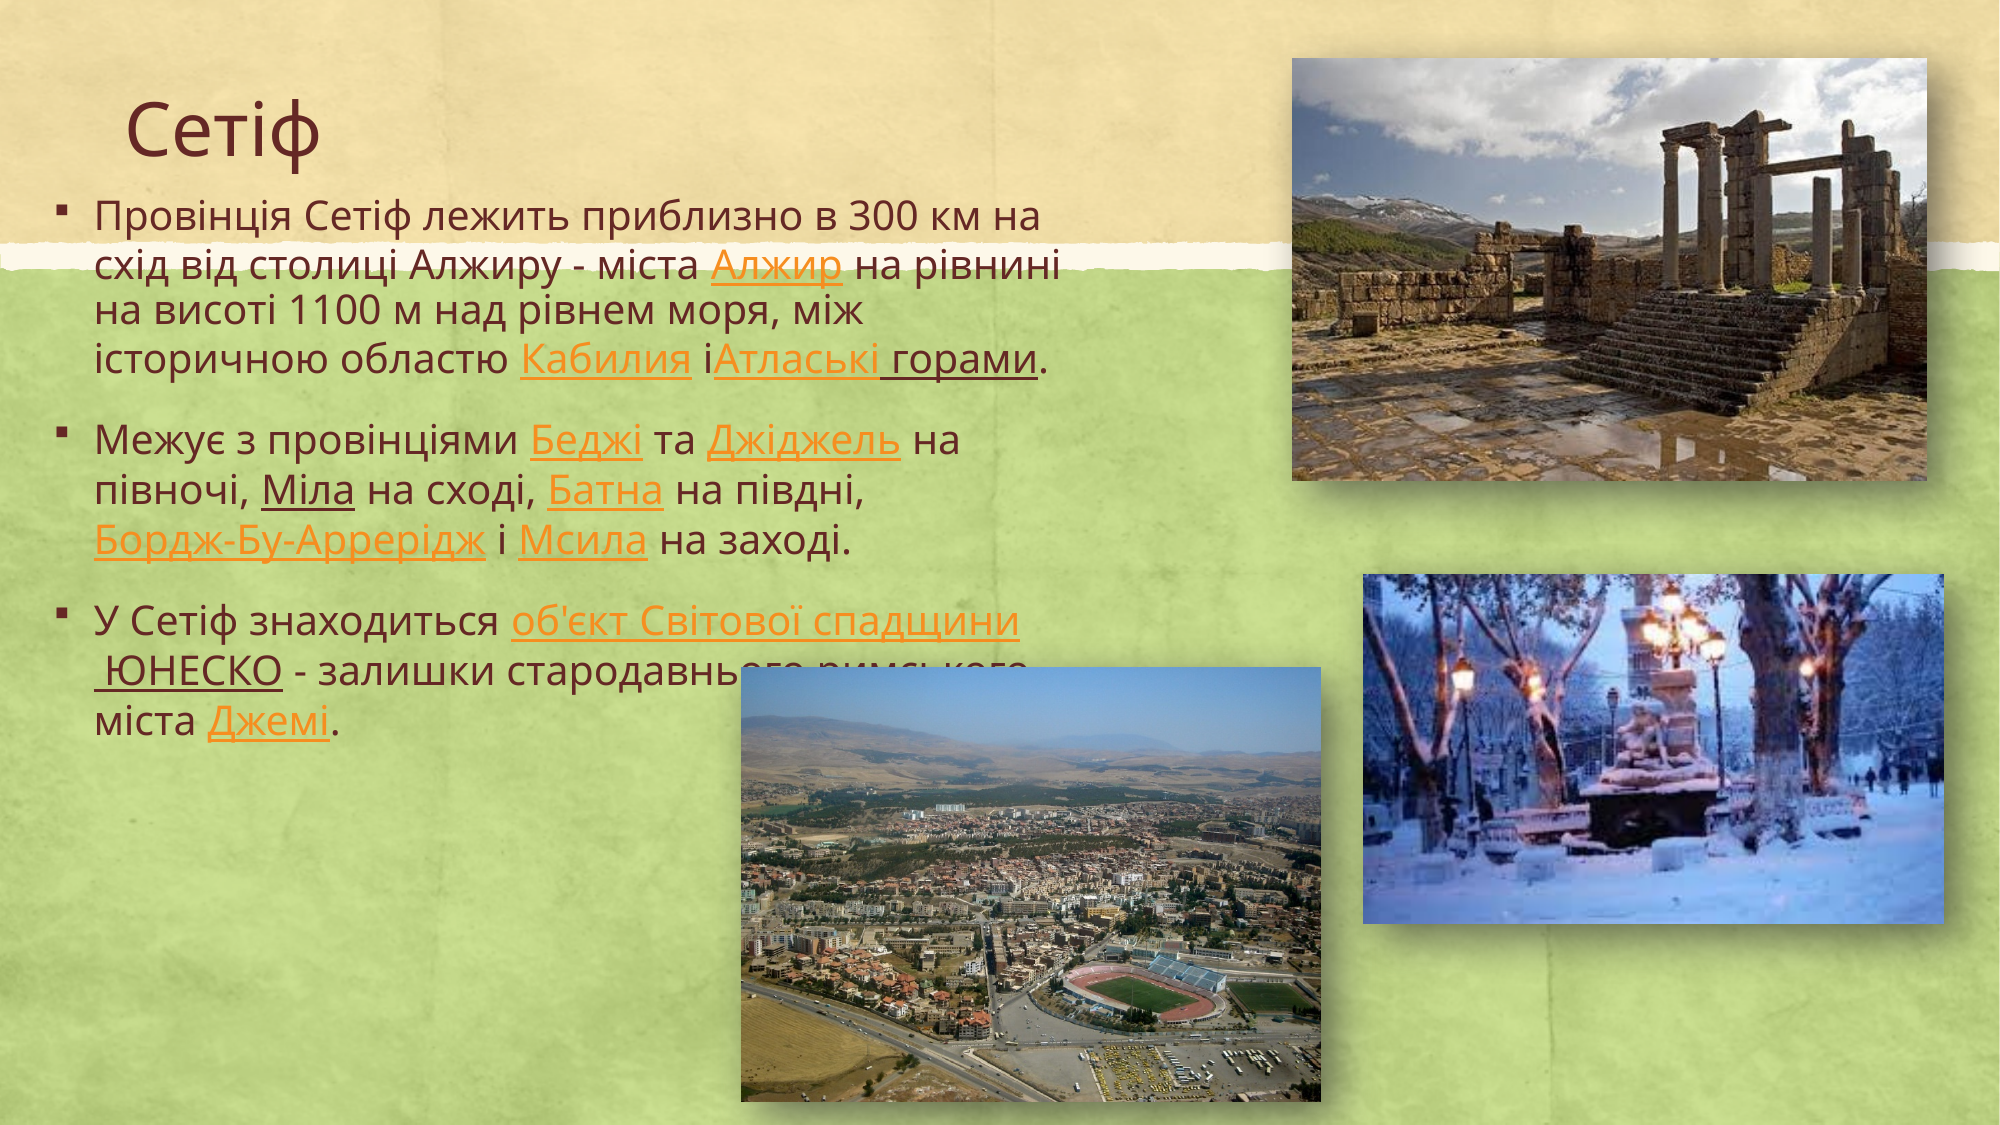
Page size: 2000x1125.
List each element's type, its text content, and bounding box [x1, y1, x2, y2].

picture [1362, 573, 1944, 925]
list Провінція Сетіф лежить приблизно в 300 км на схід від столиці Алжиру - міста Алжир на рівнині на висоті 1100 м над рівнем моря, між історичною областю Кабилия іАтлаські горами. Межує з провінціями Беджі та Джіджель на півночі, Міла на сході, Батна на півдні, Бордж-Бу-Аррерідж і Мсила на заході. У Сетіф знаходиться об'єкт Світової спадщини ЮНЕСКО - залишки стародавнього римського міста Джемі. [38, 187, 1082, 762]
title Сетіф [109, 46, 1308, 180]
picture [1292, 57, 1927, 481]
picture [741, 667, 1321, 1102]
